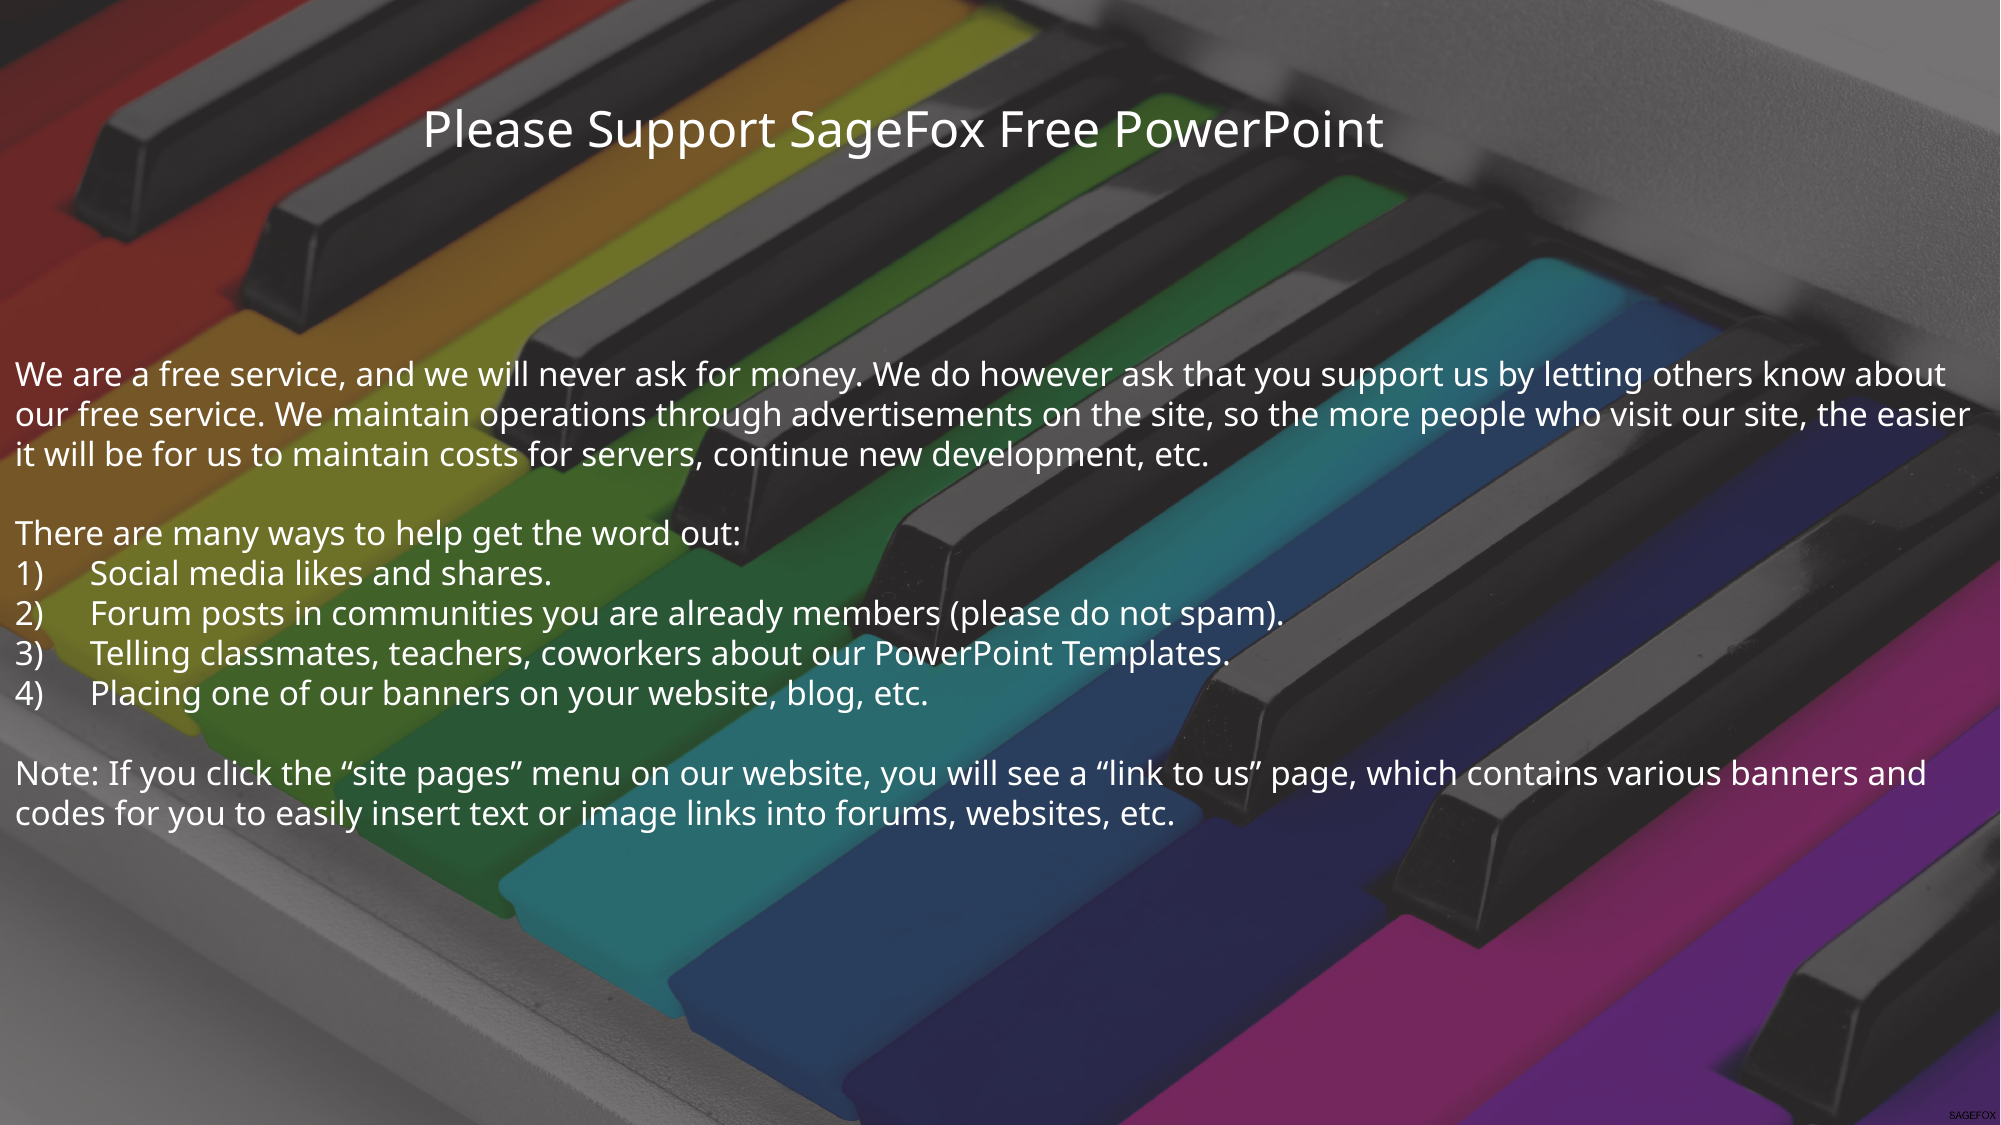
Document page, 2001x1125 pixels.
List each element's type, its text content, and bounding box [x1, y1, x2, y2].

title Please Support SageFox Free PowerPoint [363, 72, 1444, 190]
text_box We are a free service, and we will never ask for money. We do however ask that you support us by letting others know about our free service. We maintain operations through advertisements on the site, so the more people who visit our site, the easier it will be for us to maintain costs for servers, continue new development, etc. There are many ways to help get the word out: Social media likes and shares. Forum posts in communities you are already members (please do not spam). Telling classmates, teachers, coworkers about our PowerPoint Templates. Placing one of our banners on your website, blog, etc. Note: If you click the “site pages” menu on our website, you will see a “link to us” page, which contains various banners and codes for you to easily insert text or image links into forums, websites, etc. [0, 0, 2000, 1125]
